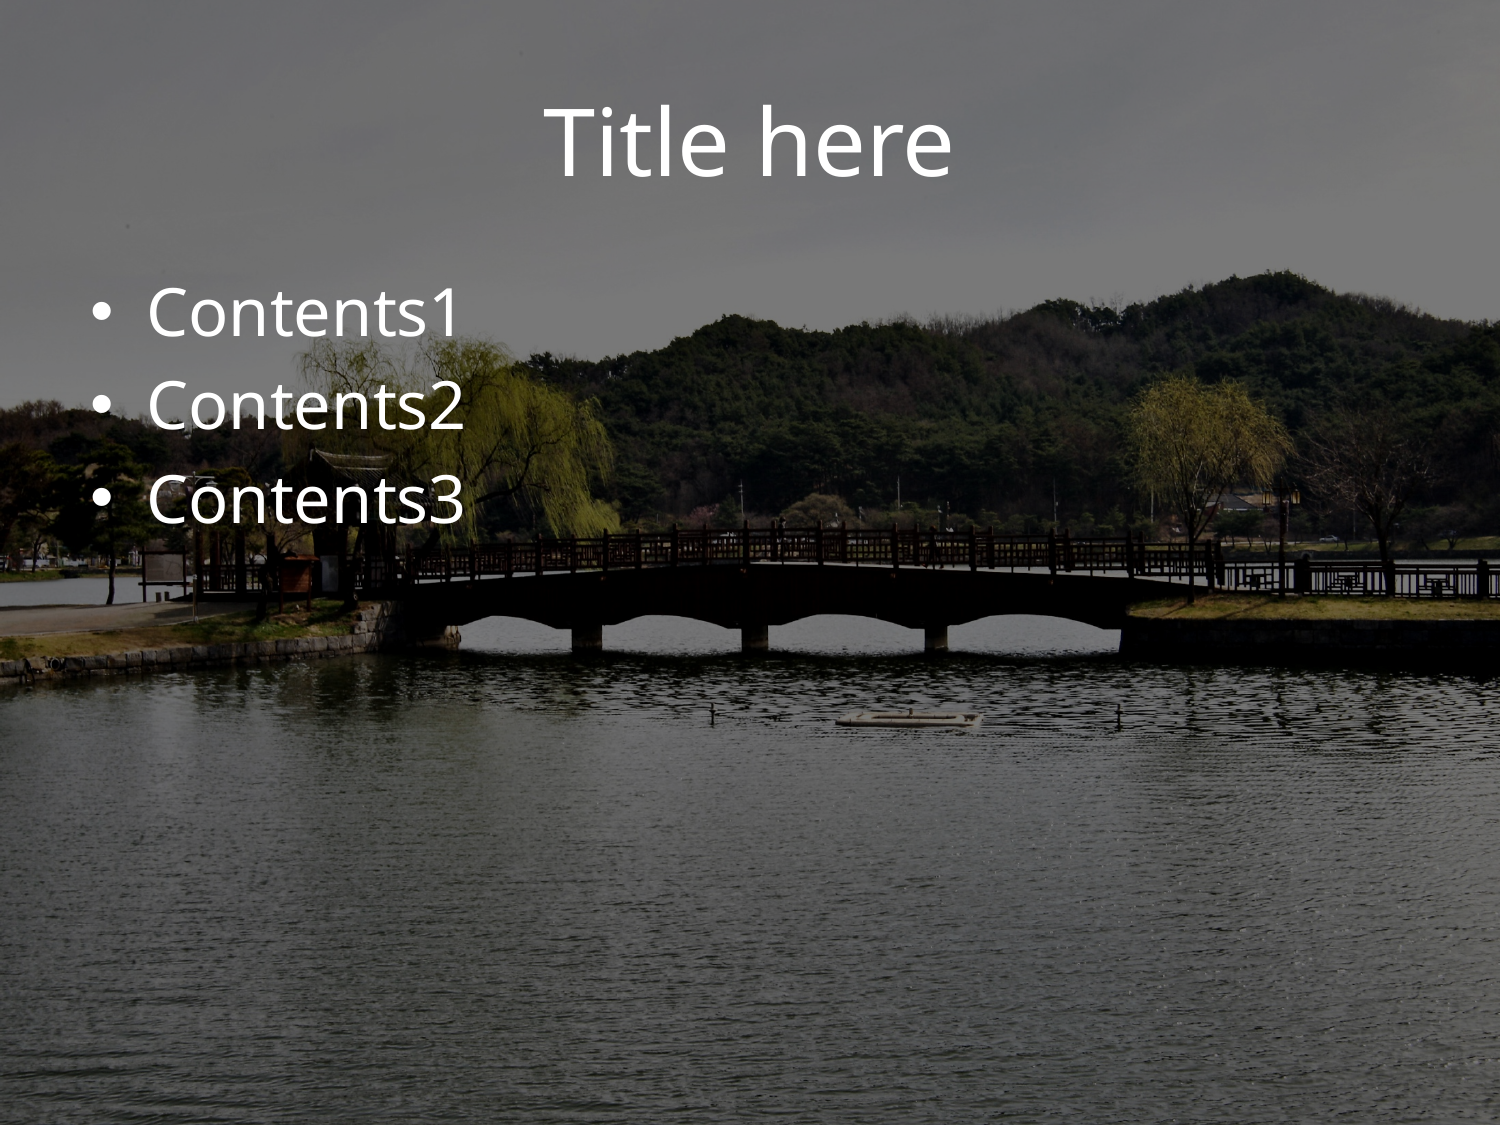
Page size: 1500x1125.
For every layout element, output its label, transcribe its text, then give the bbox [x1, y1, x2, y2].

list Contents1 Contents2 Contents3 [75, 262, 1425, 1005]
title Title here [75, 45, 1425, 233]
text_box [0, 0, 1500, 1125]
